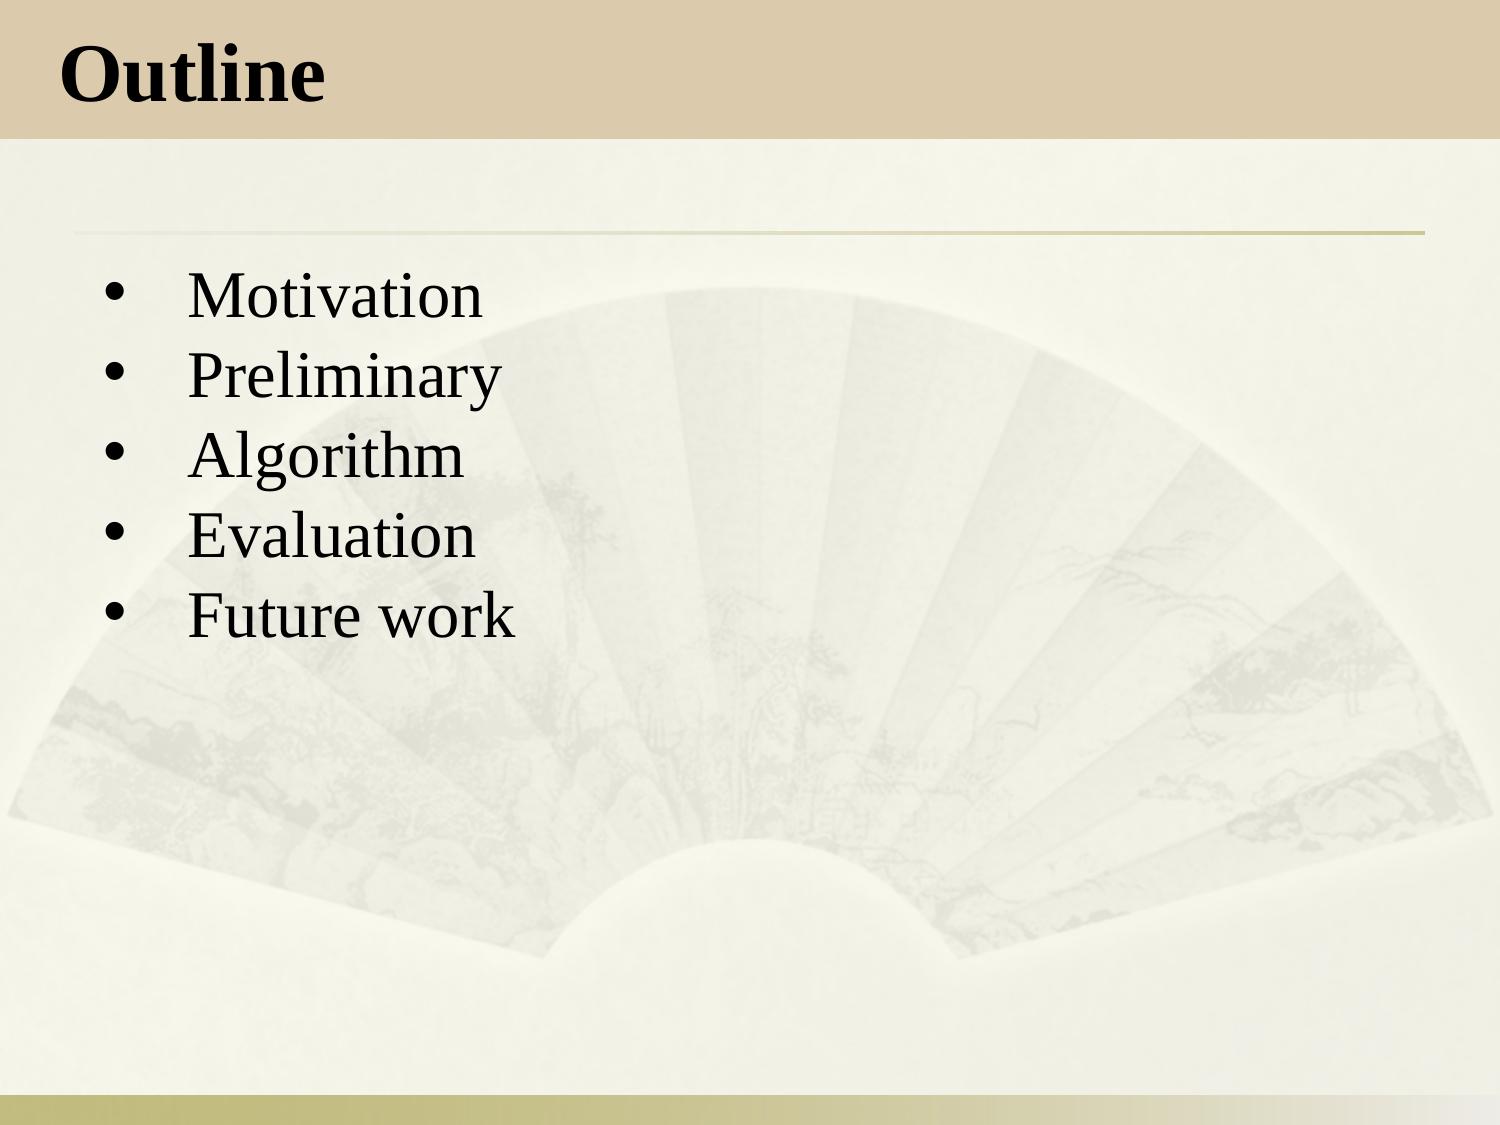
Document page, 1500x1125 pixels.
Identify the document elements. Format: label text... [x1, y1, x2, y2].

text_box Motivation Preliminary Algorithm Evaluation Future work [88, 243, 1400, 658]
text_box Outline [0, 0, 1500, 139]
